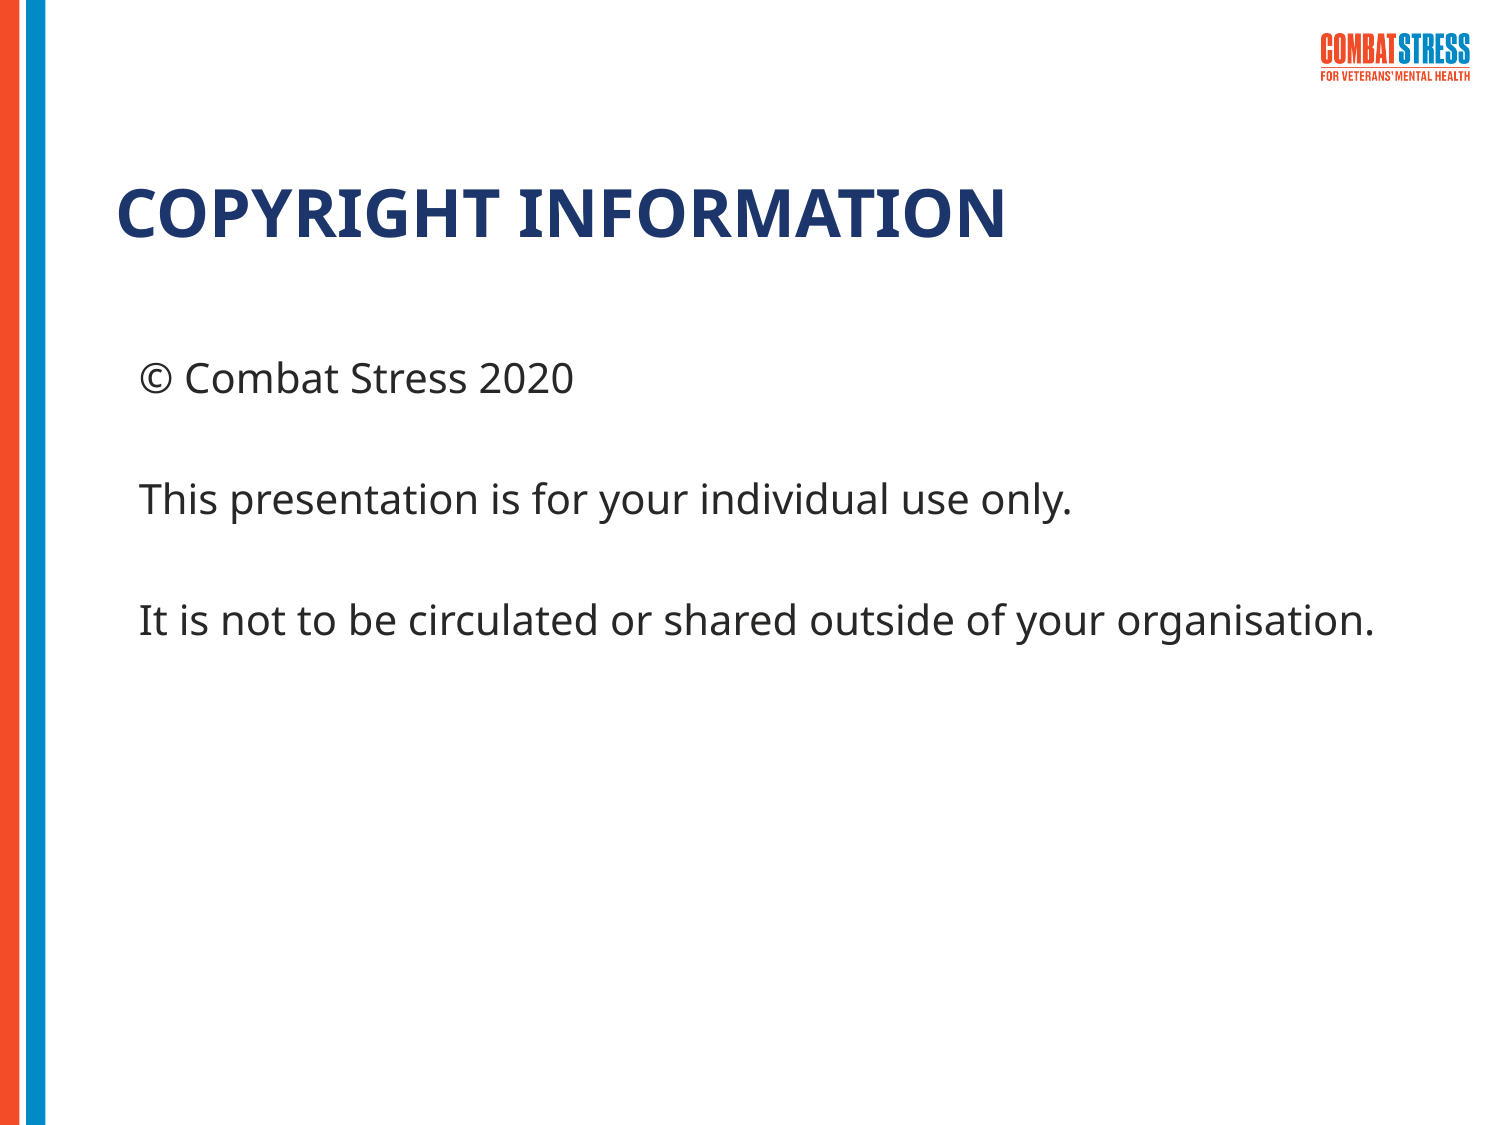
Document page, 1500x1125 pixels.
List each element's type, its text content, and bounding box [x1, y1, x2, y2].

title COPYRIGHT INFORMATION [100, 172, 1211, 251]
list © Combat Stress 2020 This presentation is for your individual use only. It is not to be circulated or shared outside of your organisation. [123, 349, 1412, 752]
